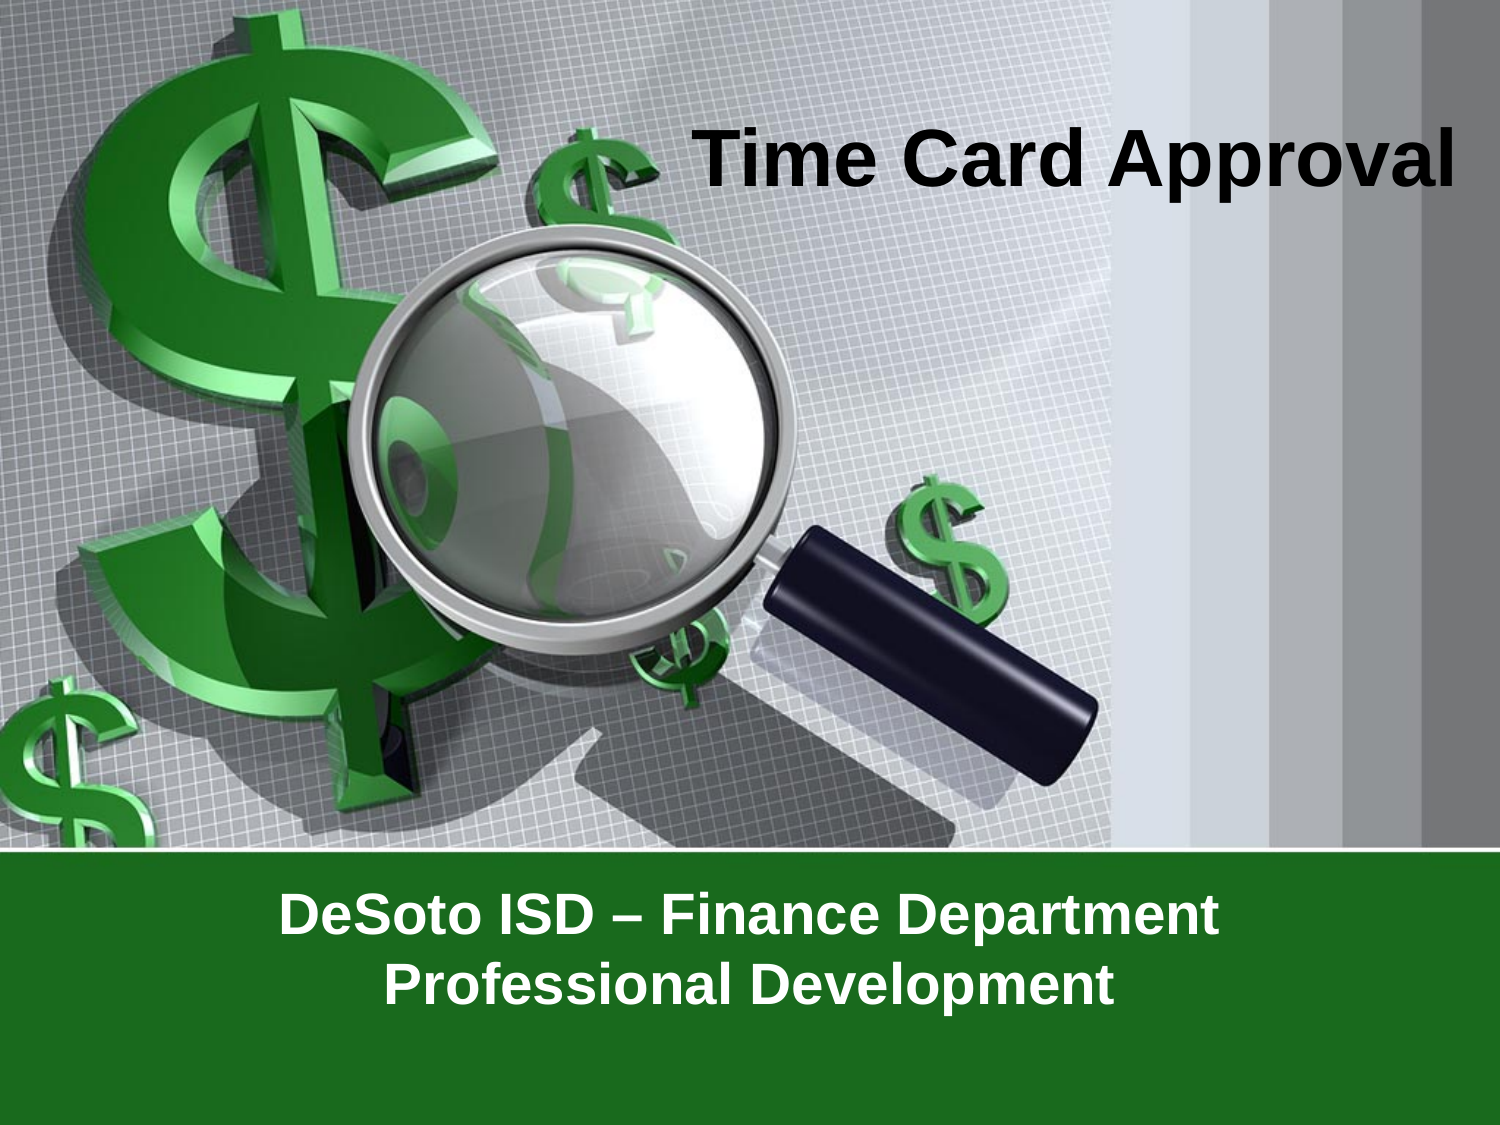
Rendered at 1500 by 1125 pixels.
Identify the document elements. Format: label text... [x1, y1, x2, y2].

text_box Time Card Approval [662, 0, 1488, 310]
picture [0, 0, 1500, 1125]
title DeSoto ISD – Finance Department Professional Development [24, 862, 1475, 1100]
